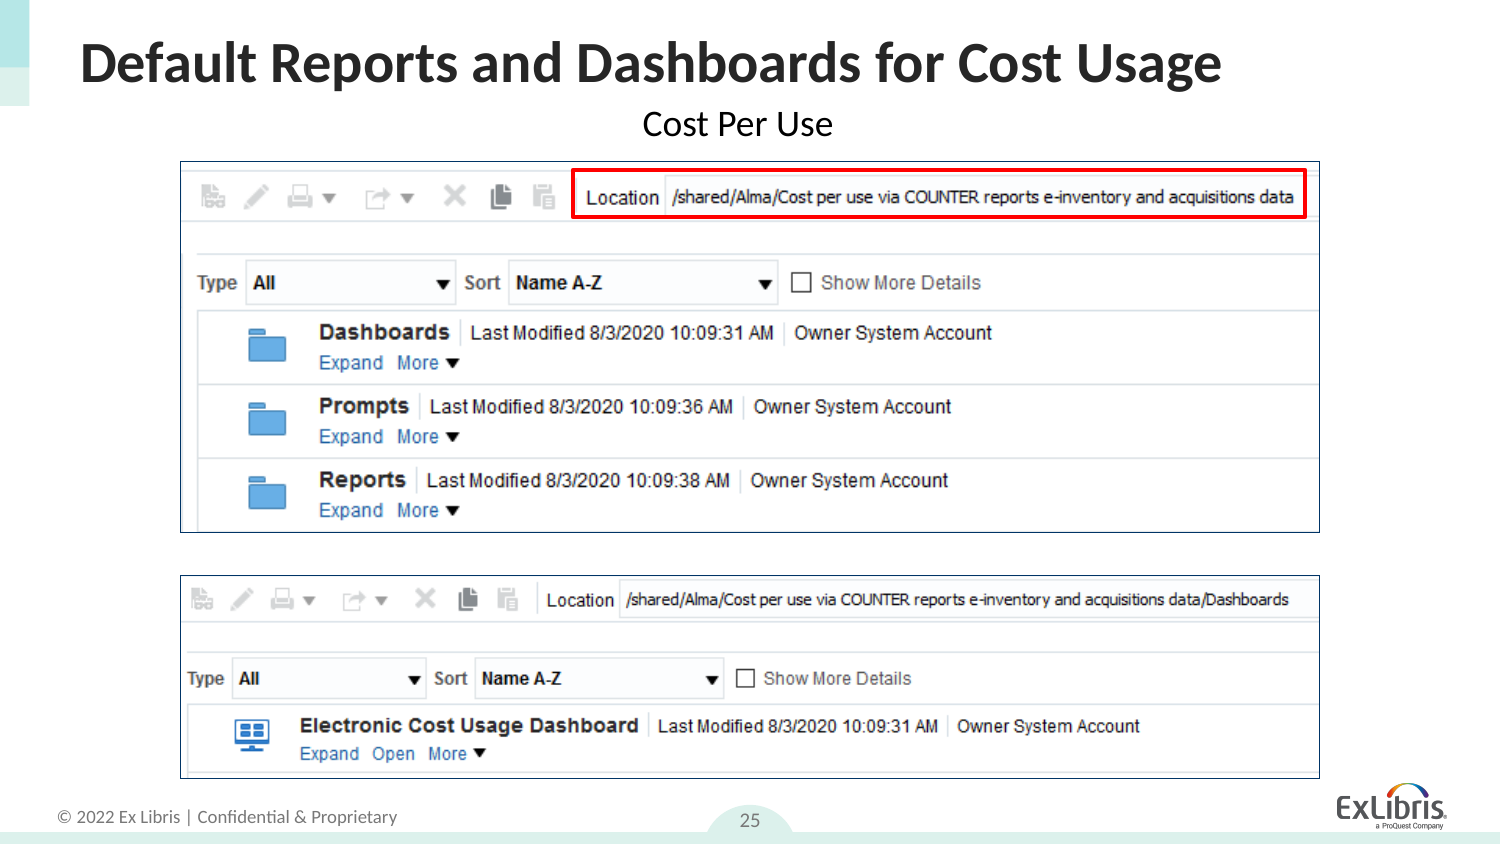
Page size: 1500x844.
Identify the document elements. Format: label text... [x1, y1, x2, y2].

picture [180, 161, 1320, 533]
text_box Cost Per Use [360, 91, 1117, 151]
title Default Reports and Dashboards for Cost Usage [64, 11, 1447, 107]
slide_number 25 [705, 789, 795, 844]
picture [1337, 783, 1447, 830]
picture [180, 575, 1320, 780]
